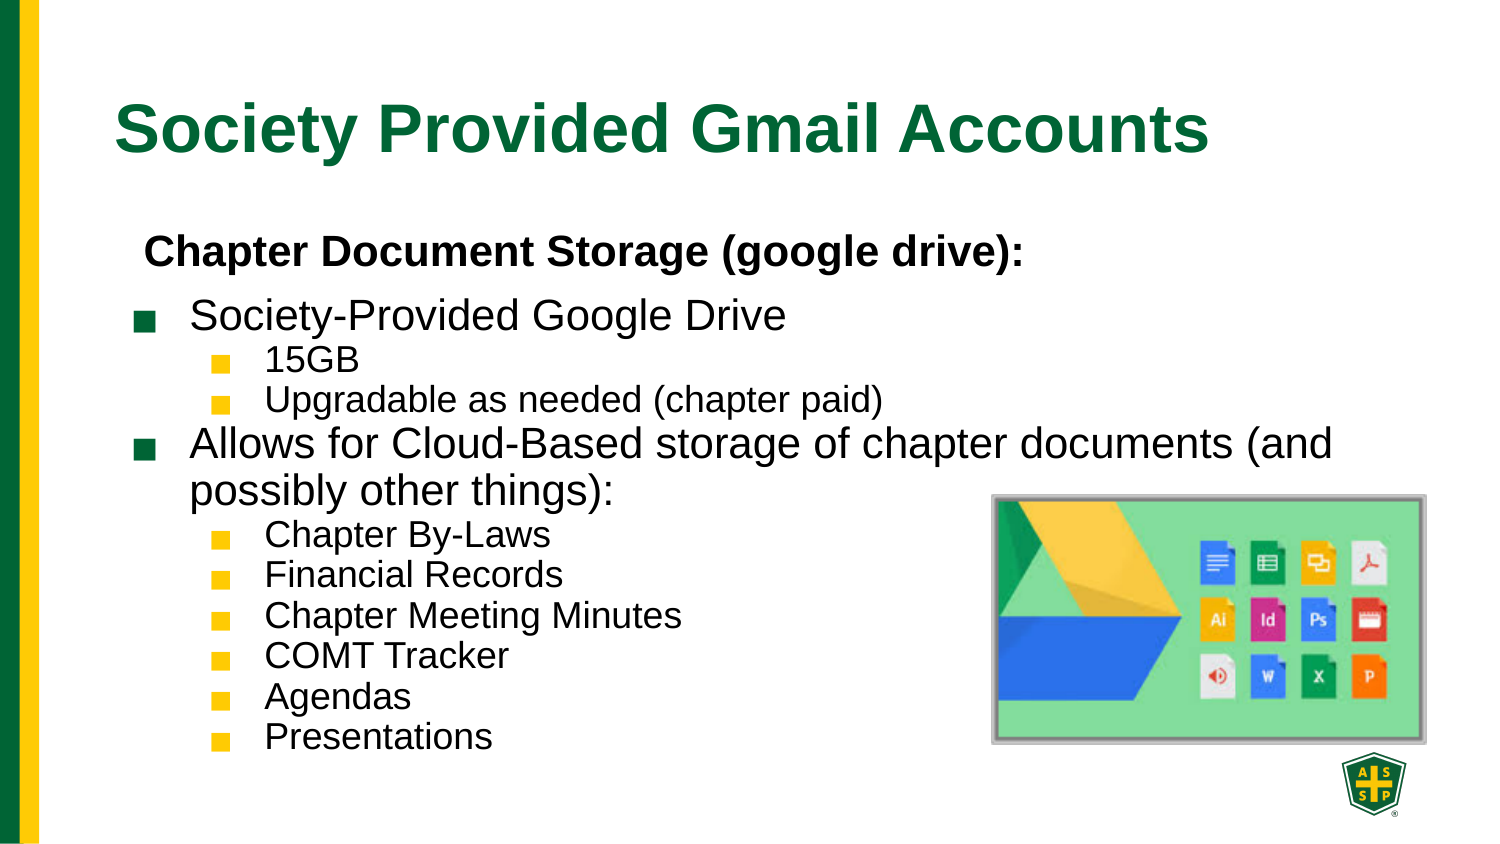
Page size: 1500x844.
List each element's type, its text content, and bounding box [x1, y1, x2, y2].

picture [991, 494, 1436, 840]
title Society Provided Gmail Accounts [103, 49, 1397, 213]
list Chapter Document Storage (google drive): Society-Provided Google Drive 15GB Upgradable as needed (chapter paid) Allows for Cloud-Based storage of chapter documents (and possibly other things): Chapter By-Laws Financial Records Chapter Meeting Minutes COMT Tracker Agendas Presentations [103, 222, 1397, 681]
